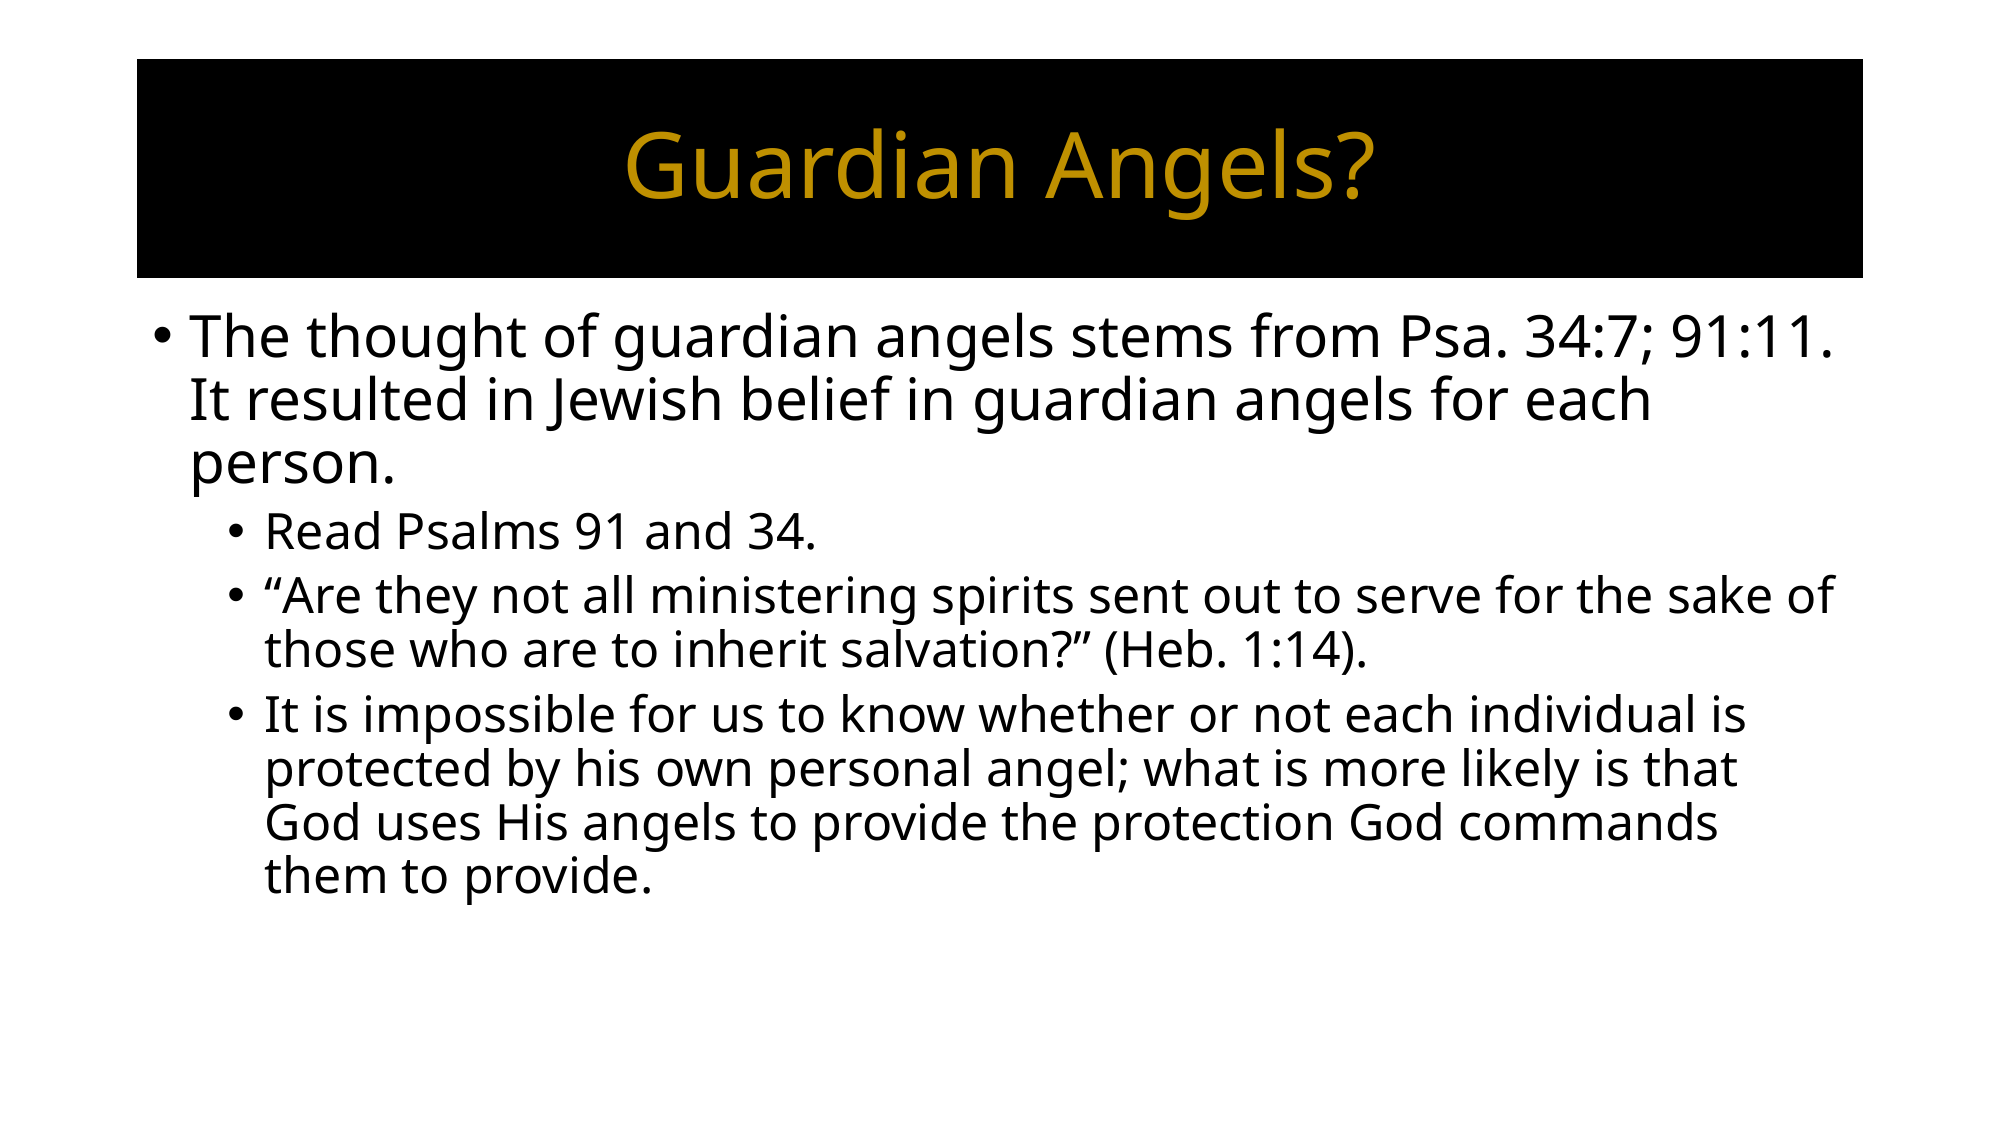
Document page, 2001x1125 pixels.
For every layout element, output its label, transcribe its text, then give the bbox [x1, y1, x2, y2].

list The thought of guardian angels stems from Psa. 34:7; 91:11. It resulted in Jewish belief in guardian angels for each person. Read Psalms 91 and 34. “Are they not all ministering spirits sent out to serve for the sake of those who are to inherit salvation?” (Heb. 1:14). It is impossible for us to know whether or not each individual is protected by his own personal angel; what is more likely is that God uses His angels to provide the protection God commands them to provide. [137, 299, 1863, 1014]
title Guardian Angels? [137, 59, 1863, 278]
